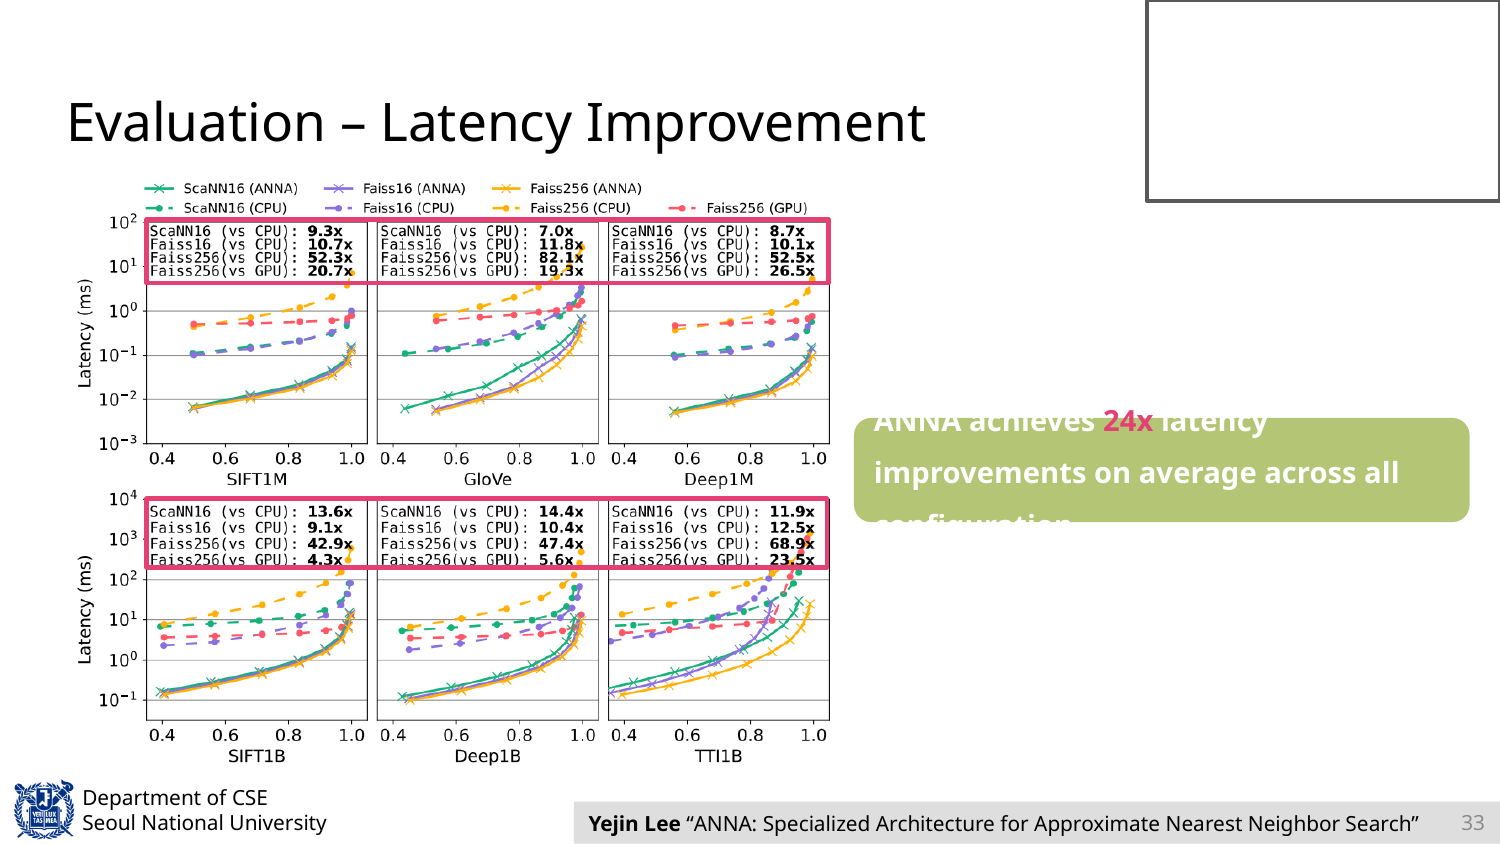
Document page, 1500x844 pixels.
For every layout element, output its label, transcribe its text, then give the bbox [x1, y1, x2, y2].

slide_number 33 [1415, 803, 1500, 844]
text_box ANNA achieves 24x latency improvements on average across all configuration [851, 415, 1472, 525]
picture [69, 169, 836, 771]
title Evaluation – Latency Improvement [51, 72, 1449, 167]
picture [13, 778, 75, 840]
